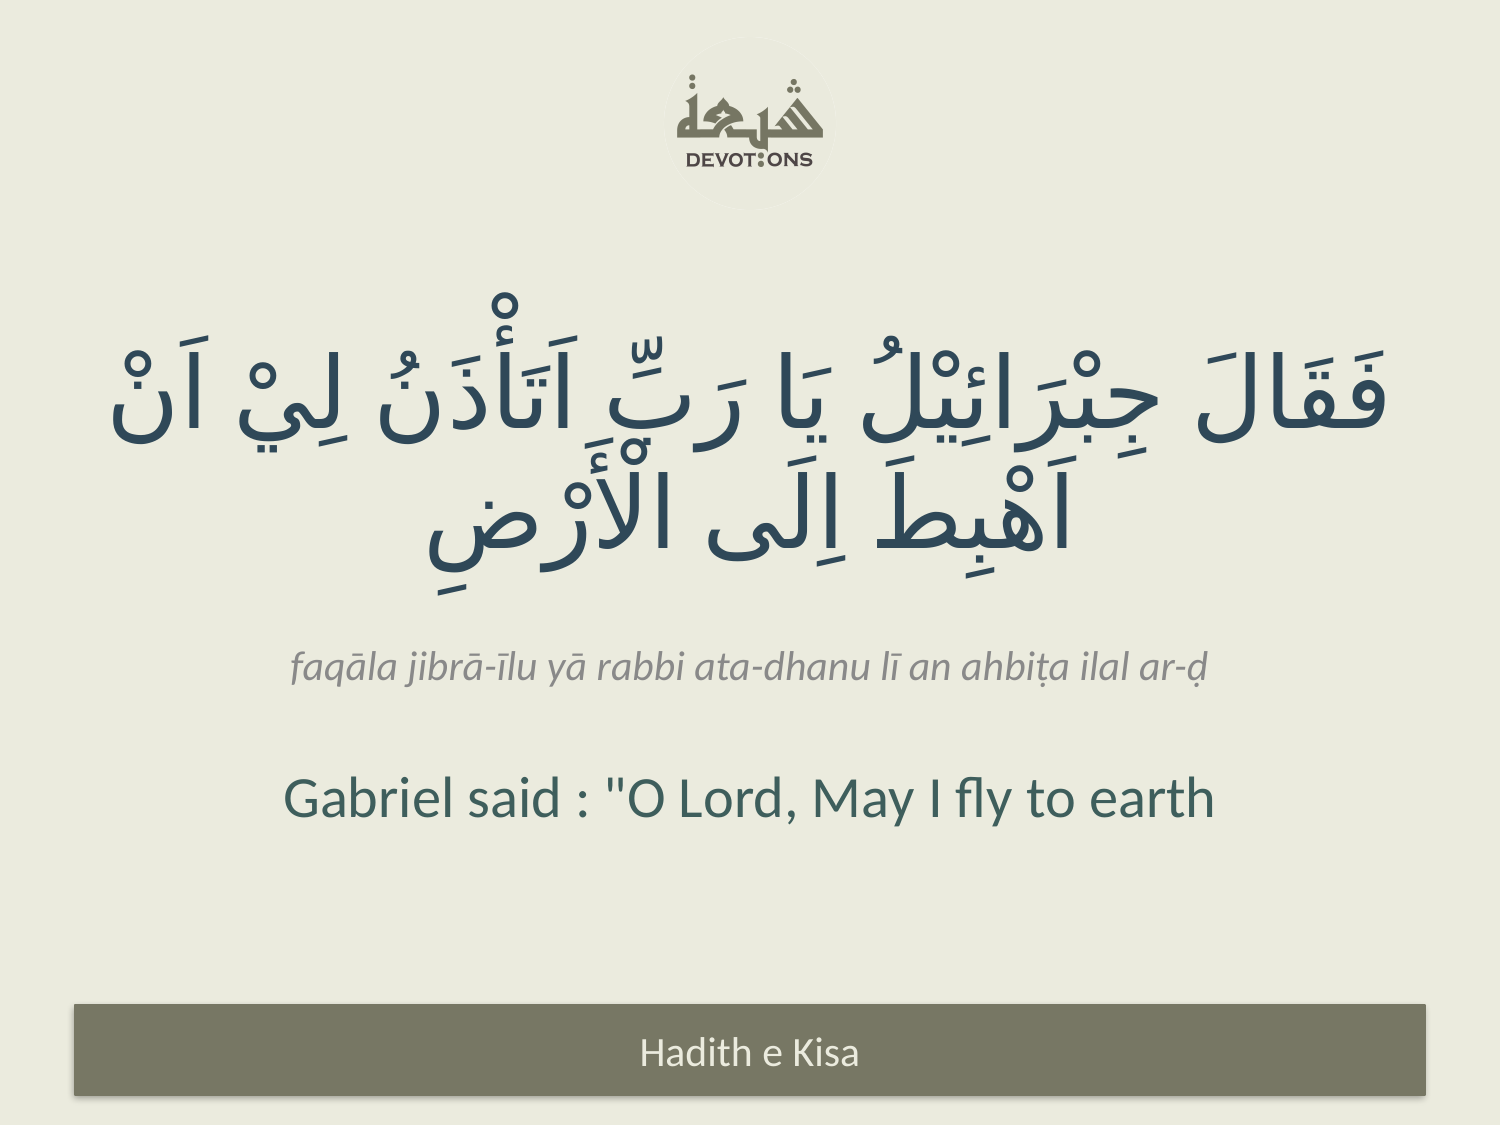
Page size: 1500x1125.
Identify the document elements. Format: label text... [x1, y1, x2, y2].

text_box Hadith e Kisa [624, 1017, 876, 1083]
text_box [74, 1004, 1426, 1096]
picture [656, 29, 844, 218]
text_box فَقَالَ جِبْرَائِيْلُ يَا رَبِّ اَتَأْذَنُ لِيْ اَنْ اَهْبِطَ اِلَى الْأَرْضِ faqāla jibrā-īlu yā rabbi ata-dhanu lī an ahbiṭa ilal ar-ḍ Gabriel said : "O Lord, May I fly to earth [74, 321, 1425, 836]
